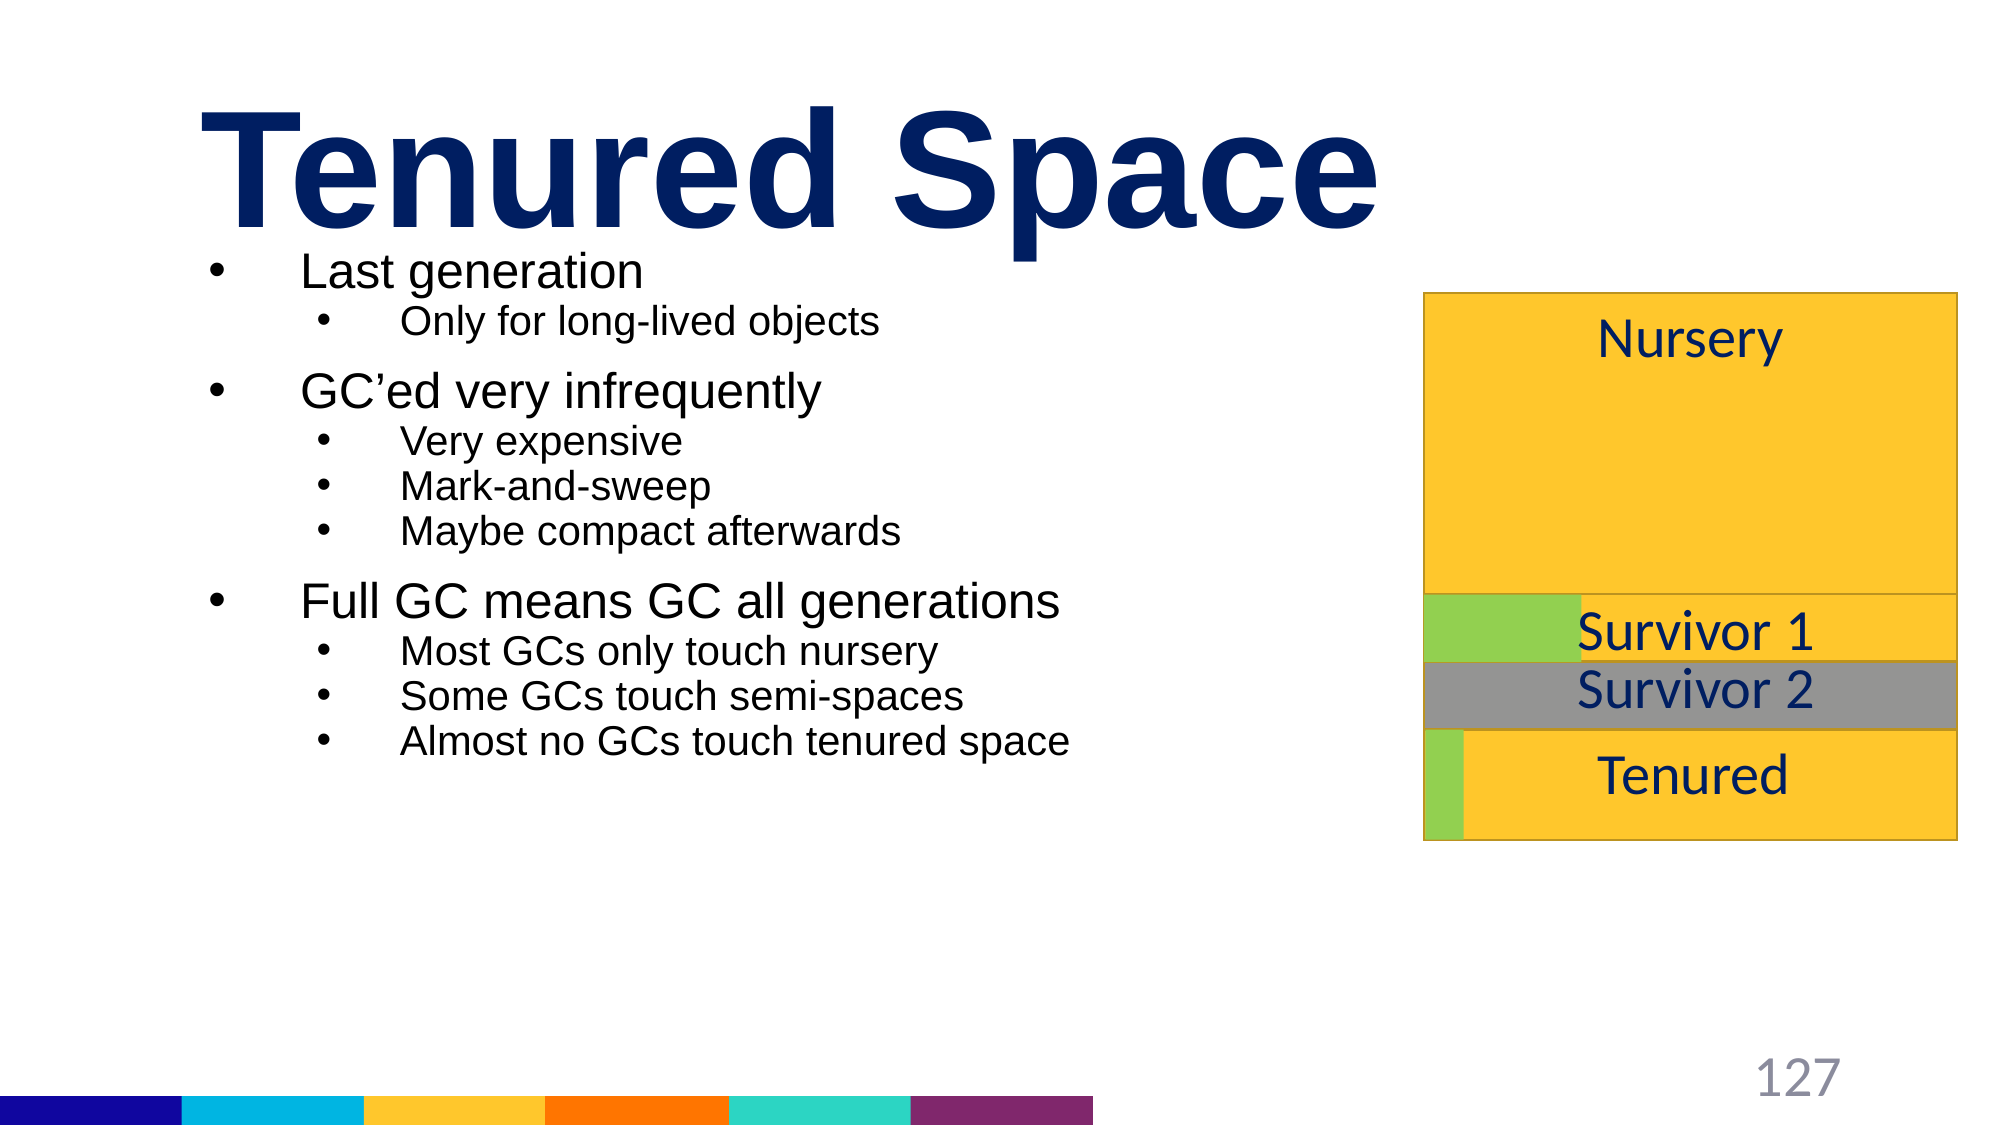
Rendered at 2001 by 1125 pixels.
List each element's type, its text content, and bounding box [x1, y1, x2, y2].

text_box [1424, 729, 1465, 841]
text_box [1423, 661, 1958, 729]
text_box [1423, 594, 1563, 663]
text_box Survivor 2 [1563, 643, 1830, 728]
title Tenured Space [180, 63, 1830, 179]
list Last generation Only for long-lived objects GC’ed very infrequently Very expensive Mark-and-sweep Maybe compact afterwards Full GC means GC all generations Most GCs only touch nursery Some GCs touch semi-spaces Almost no GCs touch tenured space [180, 225, 1830, 963]
text_box Tenured [1582, 729, 1805, 814]
text_box Nursery [1583, 292, 1799, 377]
text_box [1830, 593, 1958, 661]
slide_number 127 [1412, 1042, 1863, 1103]
text_box Survivor 1 [1563, 584, 1830, 643]
text_box [1423, 292, 1958, 593]
text_box [1465, 729, 1958, 841]
